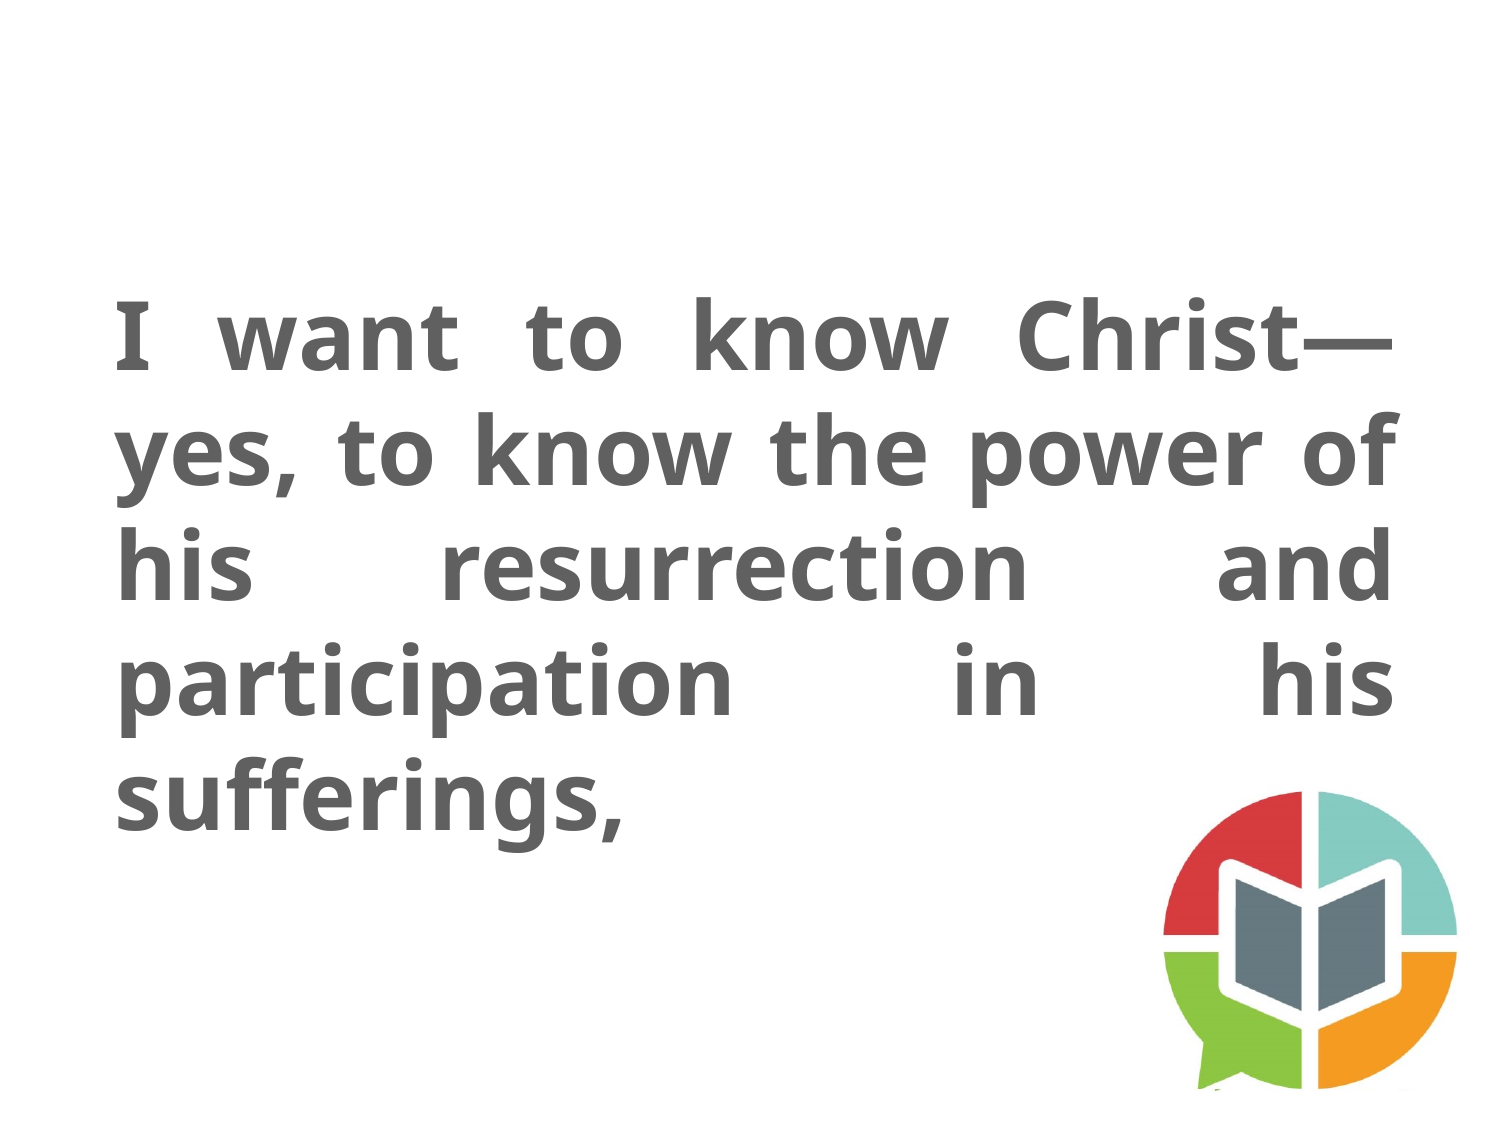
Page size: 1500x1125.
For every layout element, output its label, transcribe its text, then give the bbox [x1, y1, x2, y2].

text_box I want to know Christ—yes, to know the power of his resurrection and participation in his sufferings, [100, 267, 1412, 857]
picture [1163, 786, 1459, 1091]
